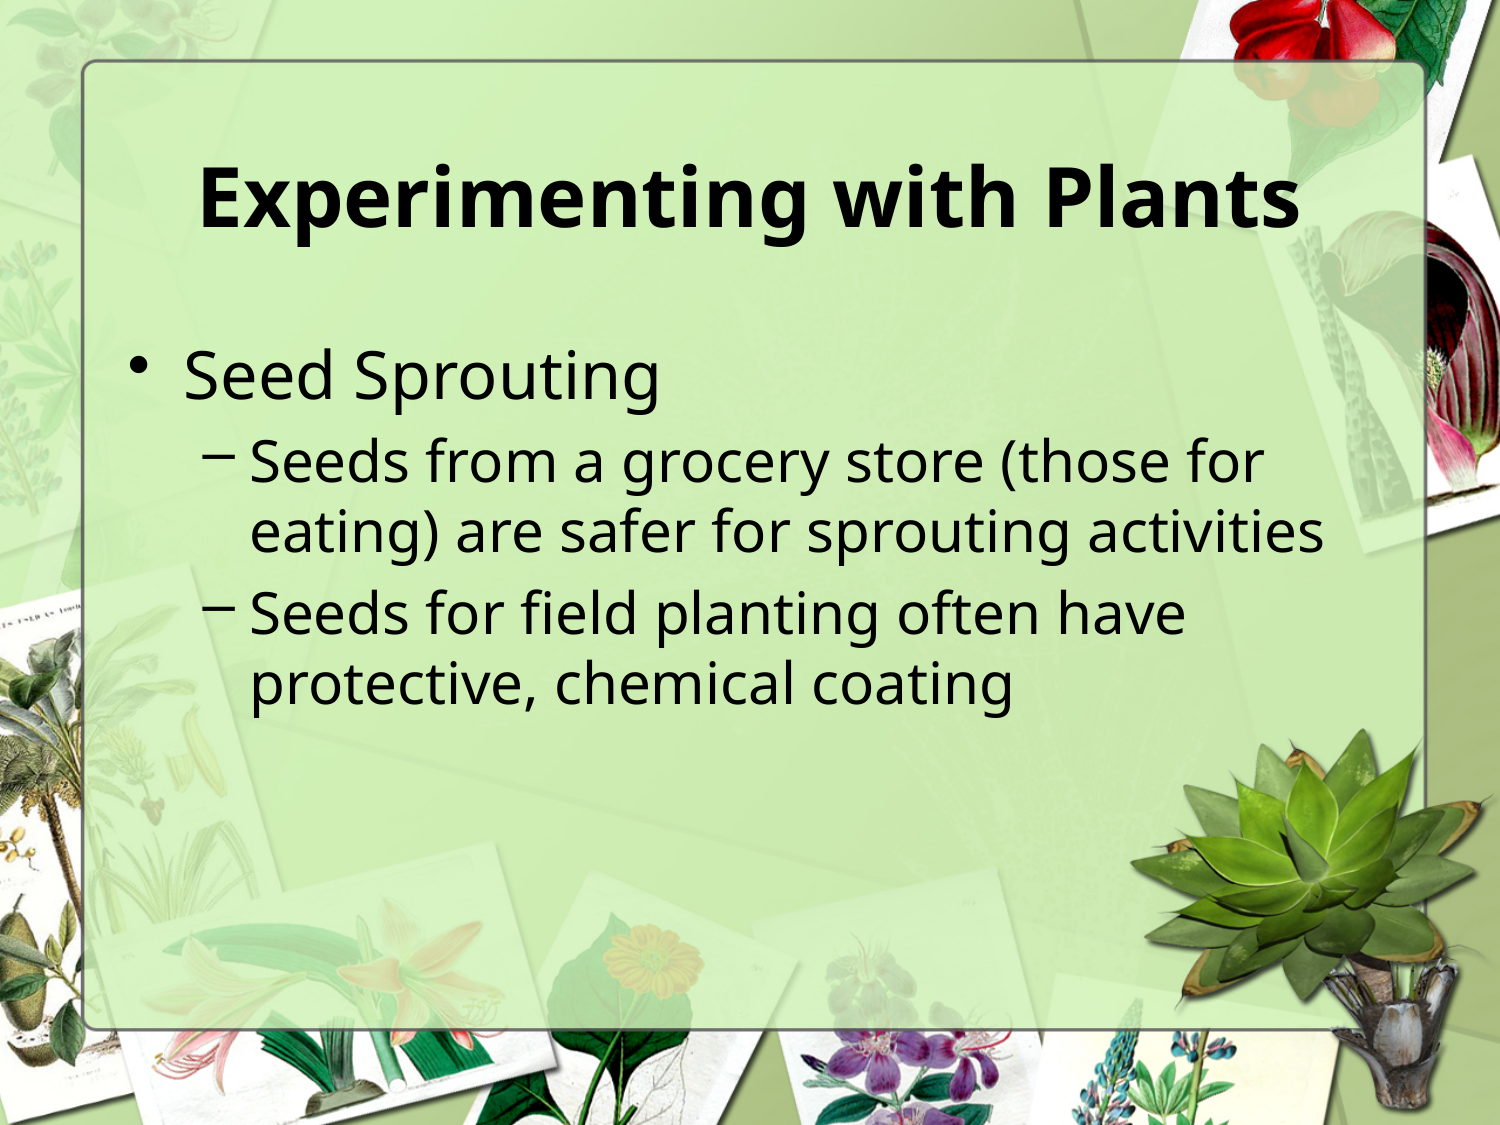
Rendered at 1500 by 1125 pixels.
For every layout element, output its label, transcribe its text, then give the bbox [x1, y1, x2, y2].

title Experimenting with Plants [112, 99, 1388, 288]
list Seed Sprouting Seeds from a grocery store (those for eating) are safer for sprouting activities Seeds for field planting often have protective, chemical coating [112, 324, 1388, 1000]
picture [0, 0, 1500, 1125]
